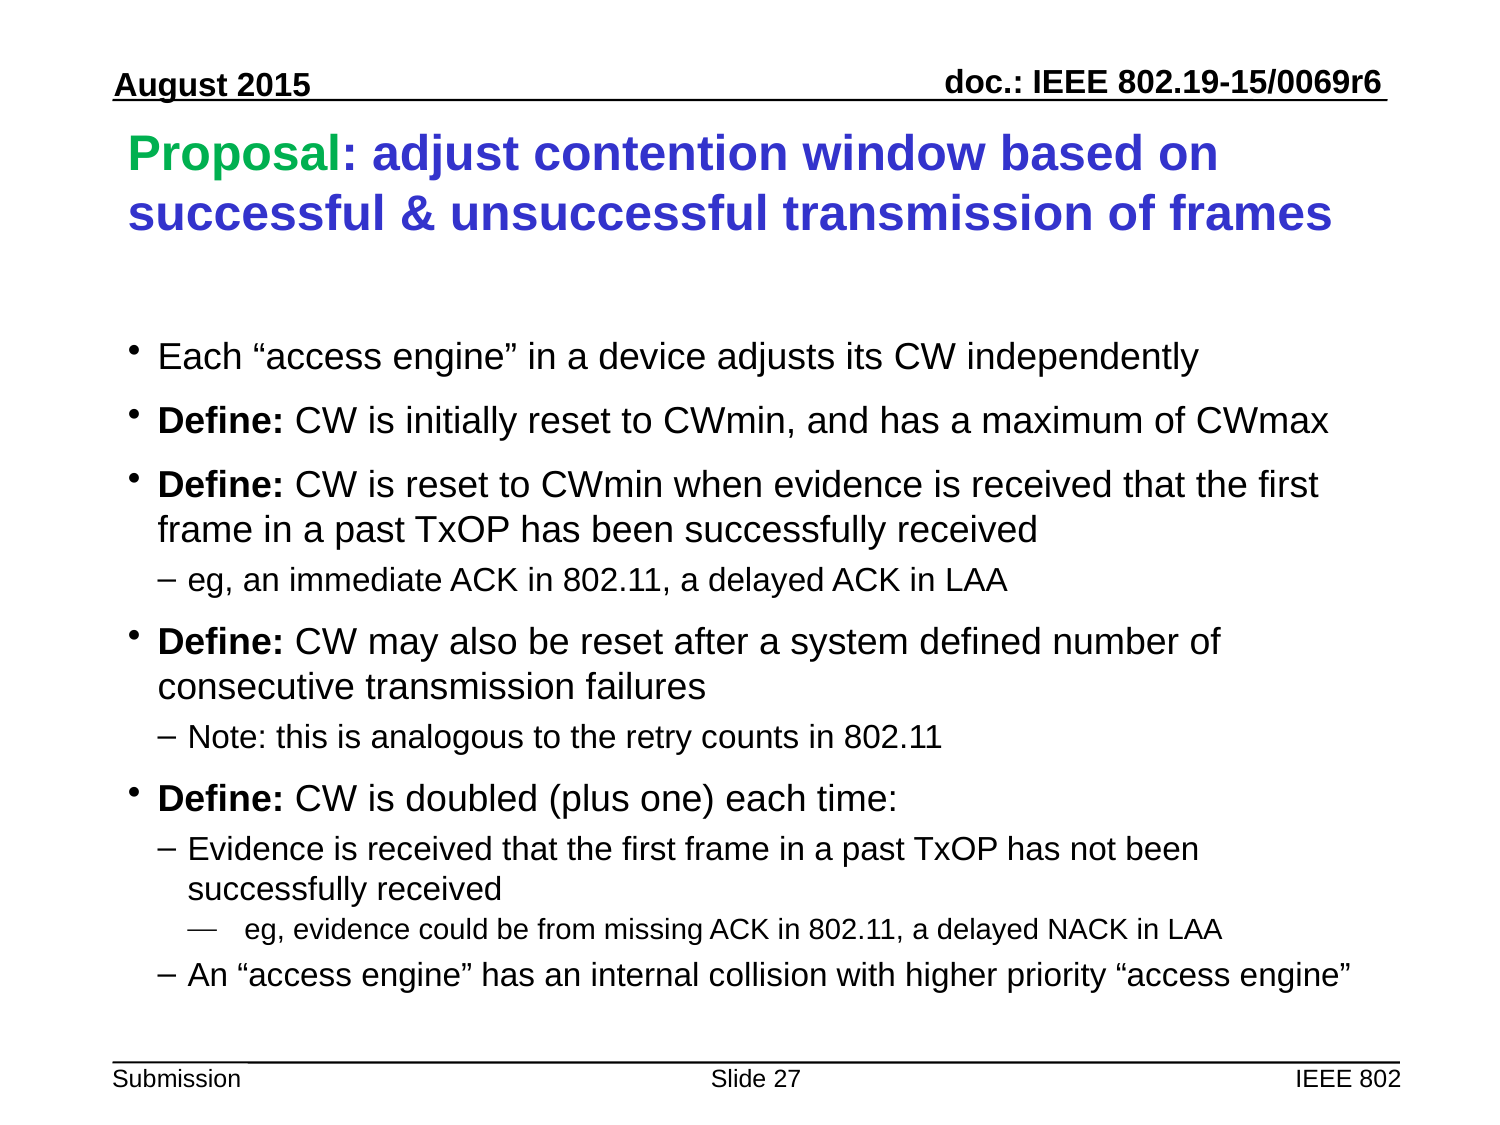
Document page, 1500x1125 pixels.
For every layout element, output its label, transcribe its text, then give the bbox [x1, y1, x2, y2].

title Proposal: adjust contention window based on successful & unsuccessful transmission of frames [112, 112, 1388, 288]
slide_number Slide 27 [709, 1061, 803, 1093]
list Each “access engine” in a device adjusts its CW independently Define: CW is initially reset to CWmin, and has a maximum of CWmax Define: CW is reset to CWmin when evidence is received that the first frame in a past TxOP has been successfully received eg, an immediate ACK in 802.11, a delayed ACK in LAA Define: CW may also be reset after a system defined number of consecutive transmission failures Note: this is analogous to the retry counts in 802.11 Define: CW is doubled (plus one) each time: Evidence is received that the first frame in a past TxOP has not been successfully received eg, evidence could be from missing ACK in 802.11, a delayed NACK in LAA An “access engine” has an internal collision with higher priority “access engine” [112, 324, 1388, 1000]
footer IEEE 802 [1294, 1061, 1402, 1093]
